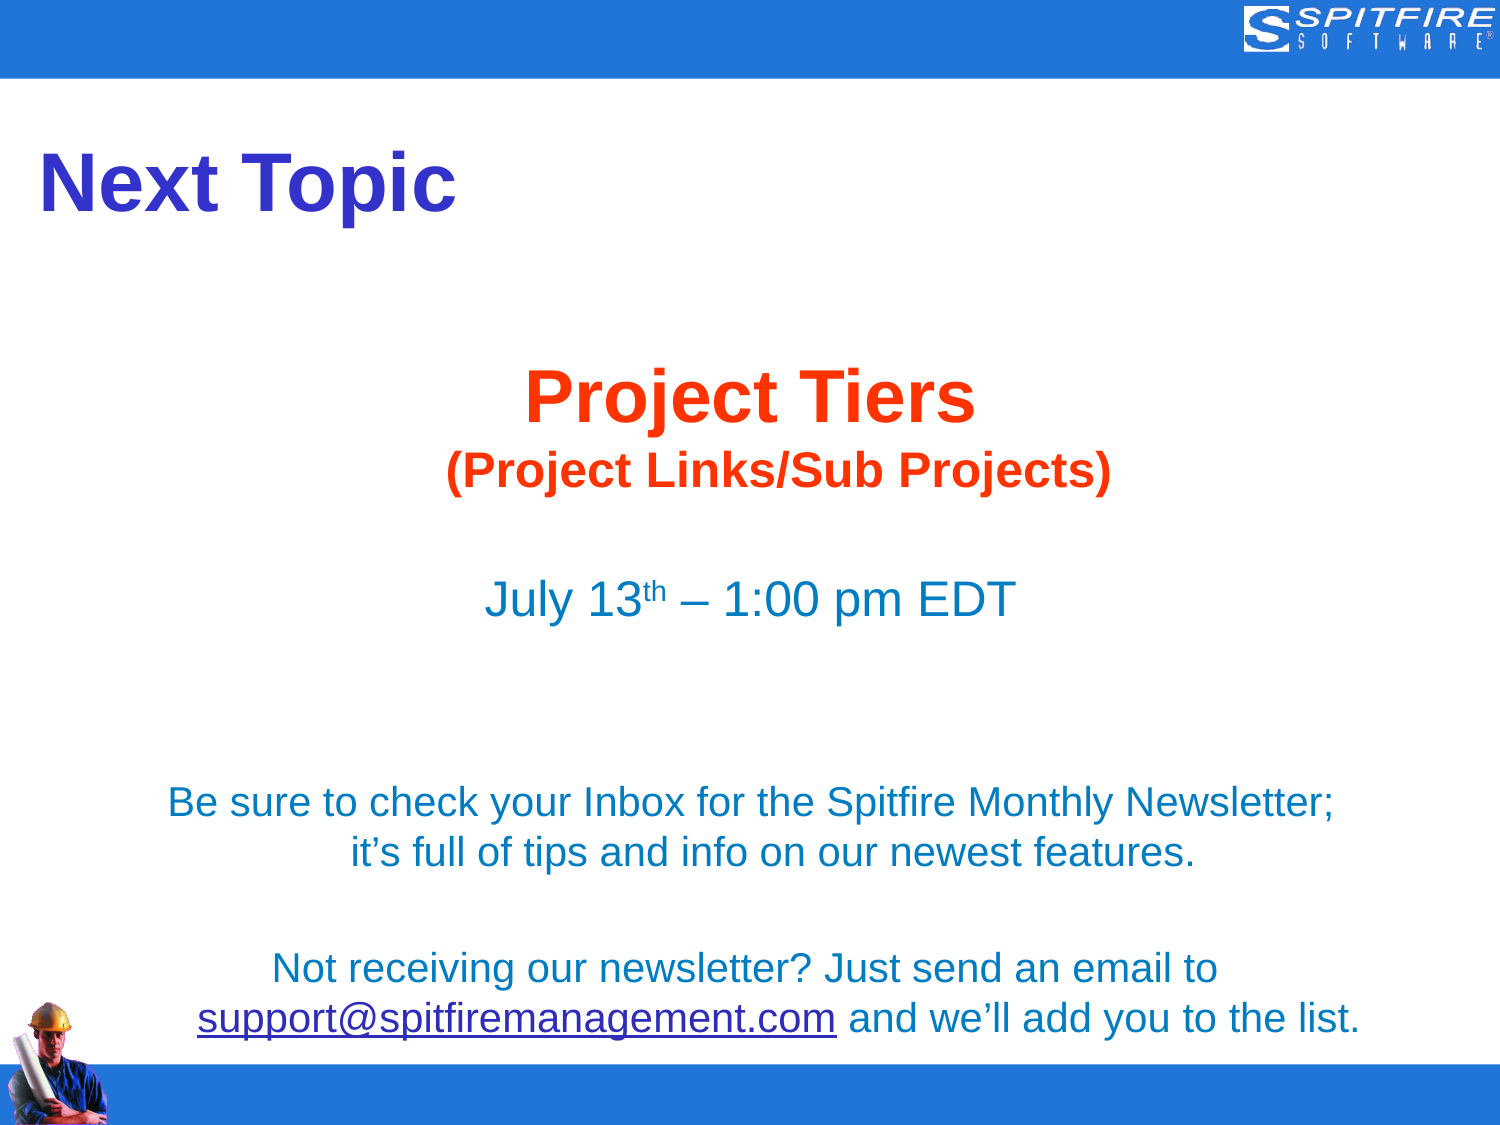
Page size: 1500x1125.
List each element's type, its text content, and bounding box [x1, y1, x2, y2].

list Project Tiers (Project Links/Sub Projects) July 13th – 1:00 pm EDT Be sure to check your Inbox for the Spitfire Monthly Newsletter; it’s full of tips and info on our newest features. Not receiving our newsletter? Just send an email to support@spitfiremanagement.com and we’ll add you to the list. [126, 235, 1376, 1054]
title Next Topic [23, 99, 1374, 257]
picture [0, 995, 107, 1125]
picture [1234, 0, 1500, 61]
